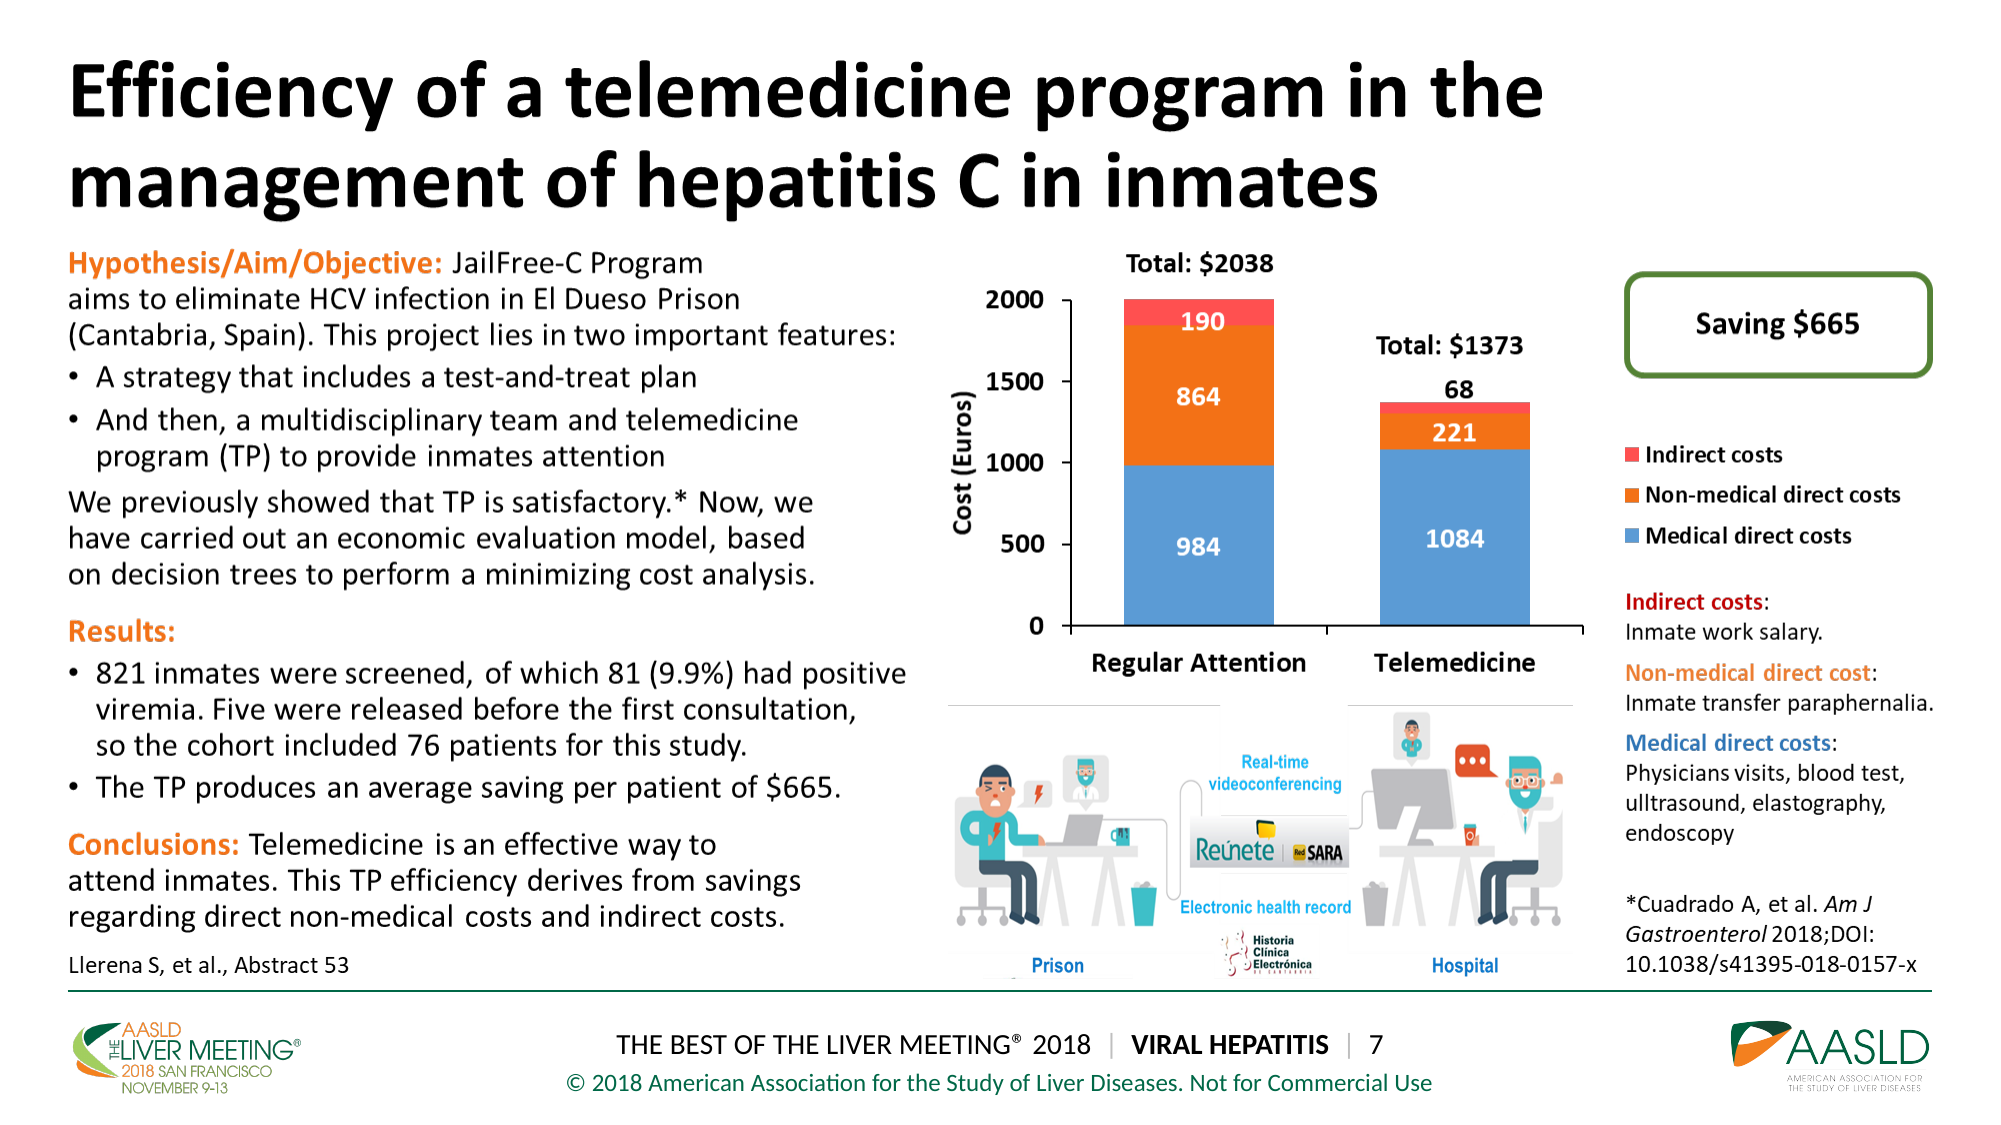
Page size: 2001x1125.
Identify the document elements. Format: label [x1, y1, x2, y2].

picture [0, 0, 2000, 995]
picture [1726, 1020, 1934, 1096]
